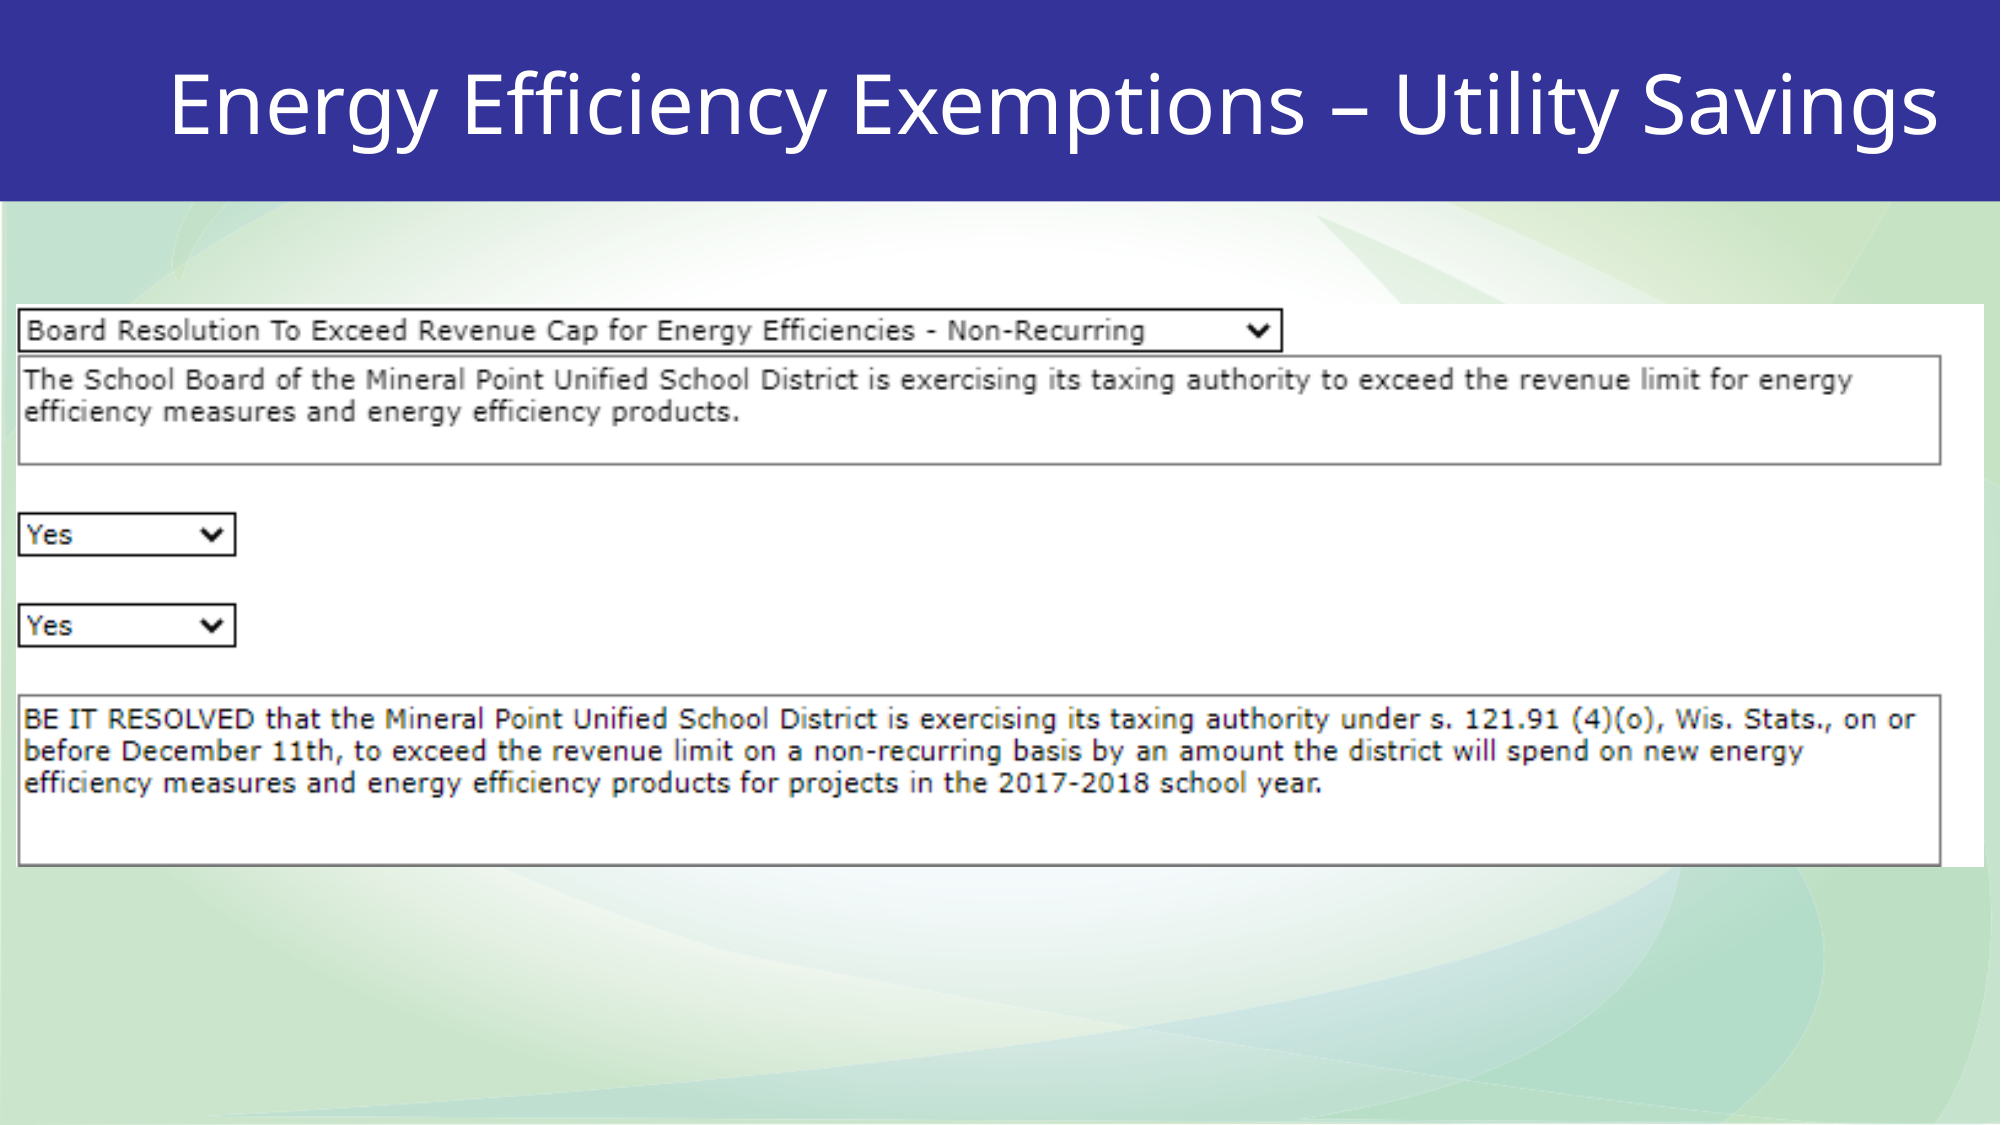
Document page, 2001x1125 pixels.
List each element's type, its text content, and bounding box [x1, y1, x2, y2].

list Energy Efficiency Exemptions – Utility Savings [0, 0, 2000, 202]
picture [16, 304, 1984, 867]
